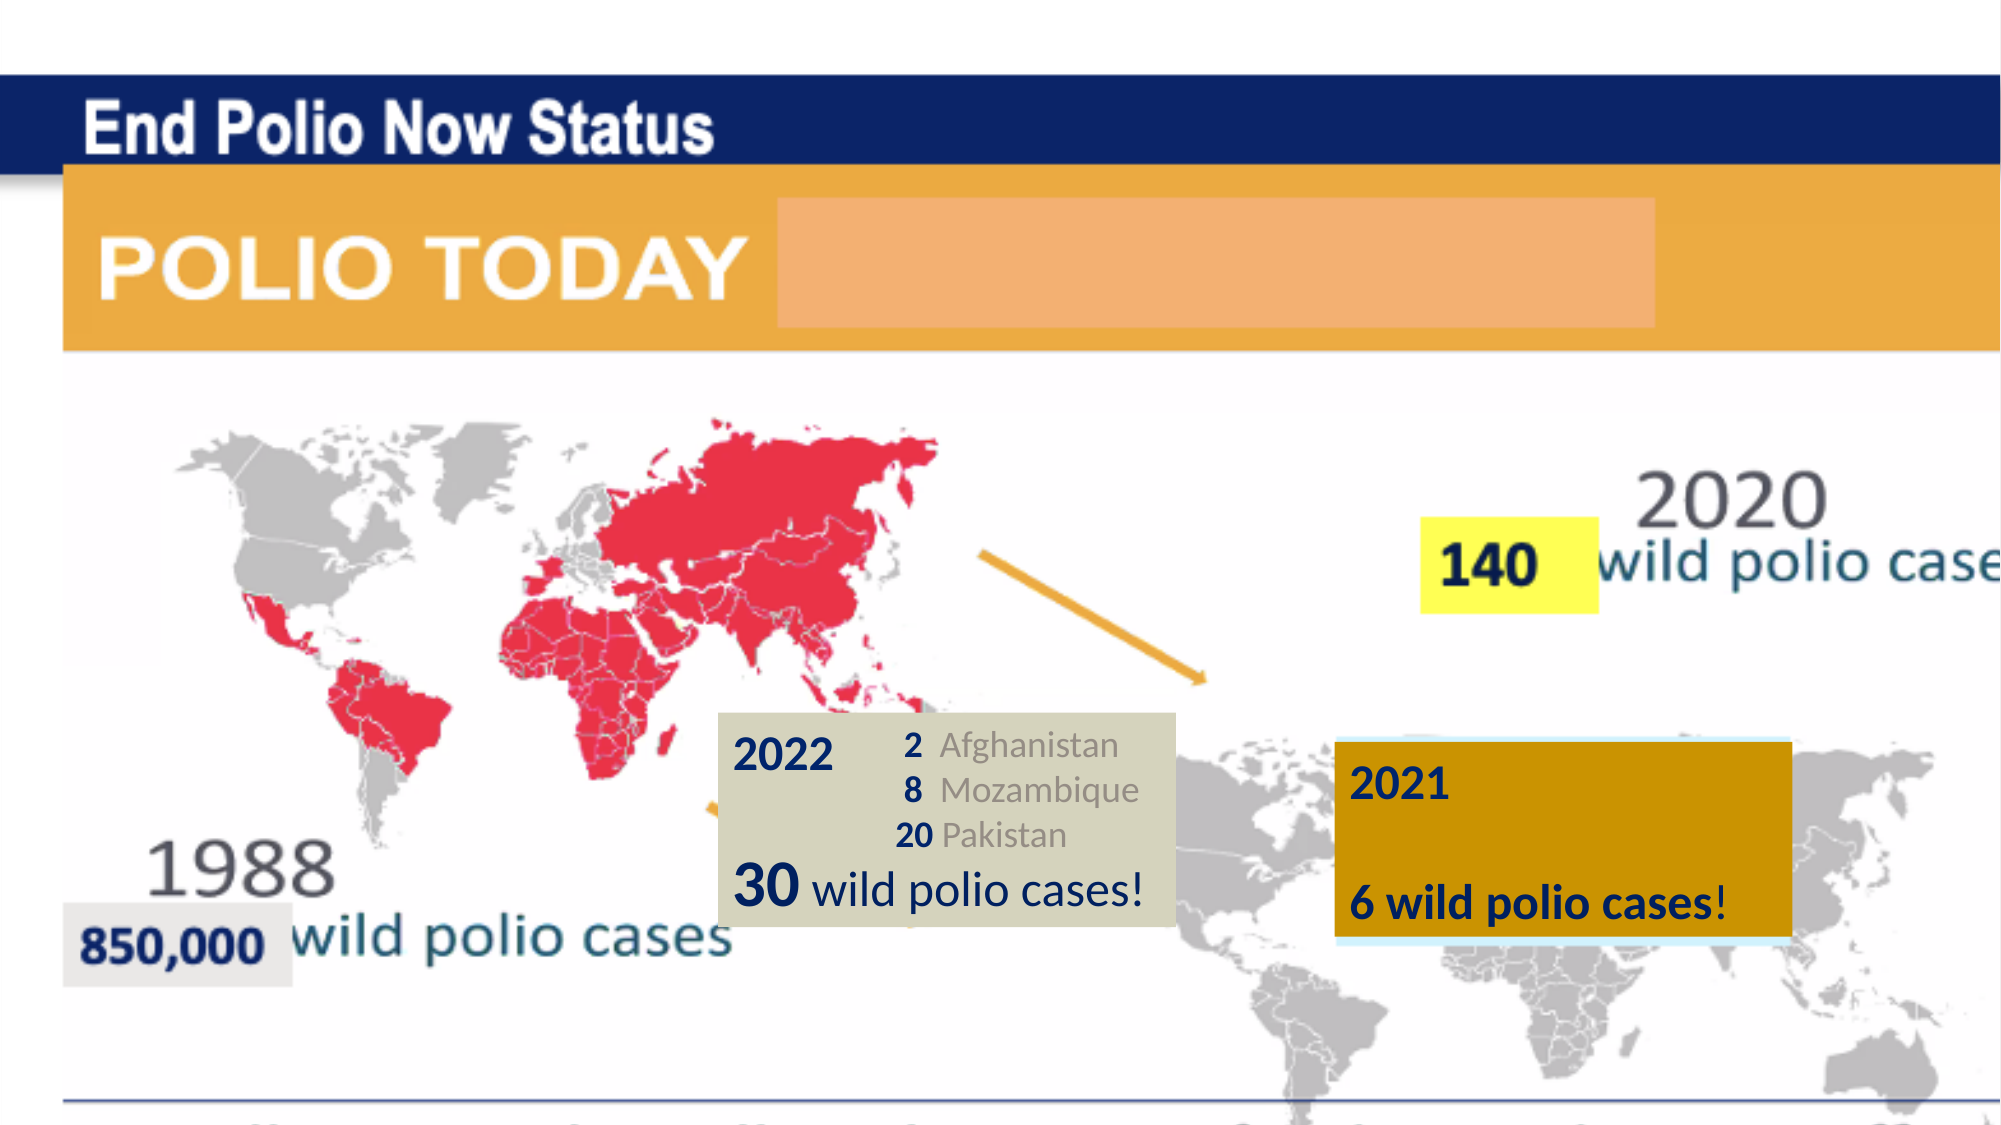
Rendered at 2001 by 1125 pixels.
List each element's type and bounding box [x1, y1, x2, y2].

list [0, 0, 2000, 1125]
